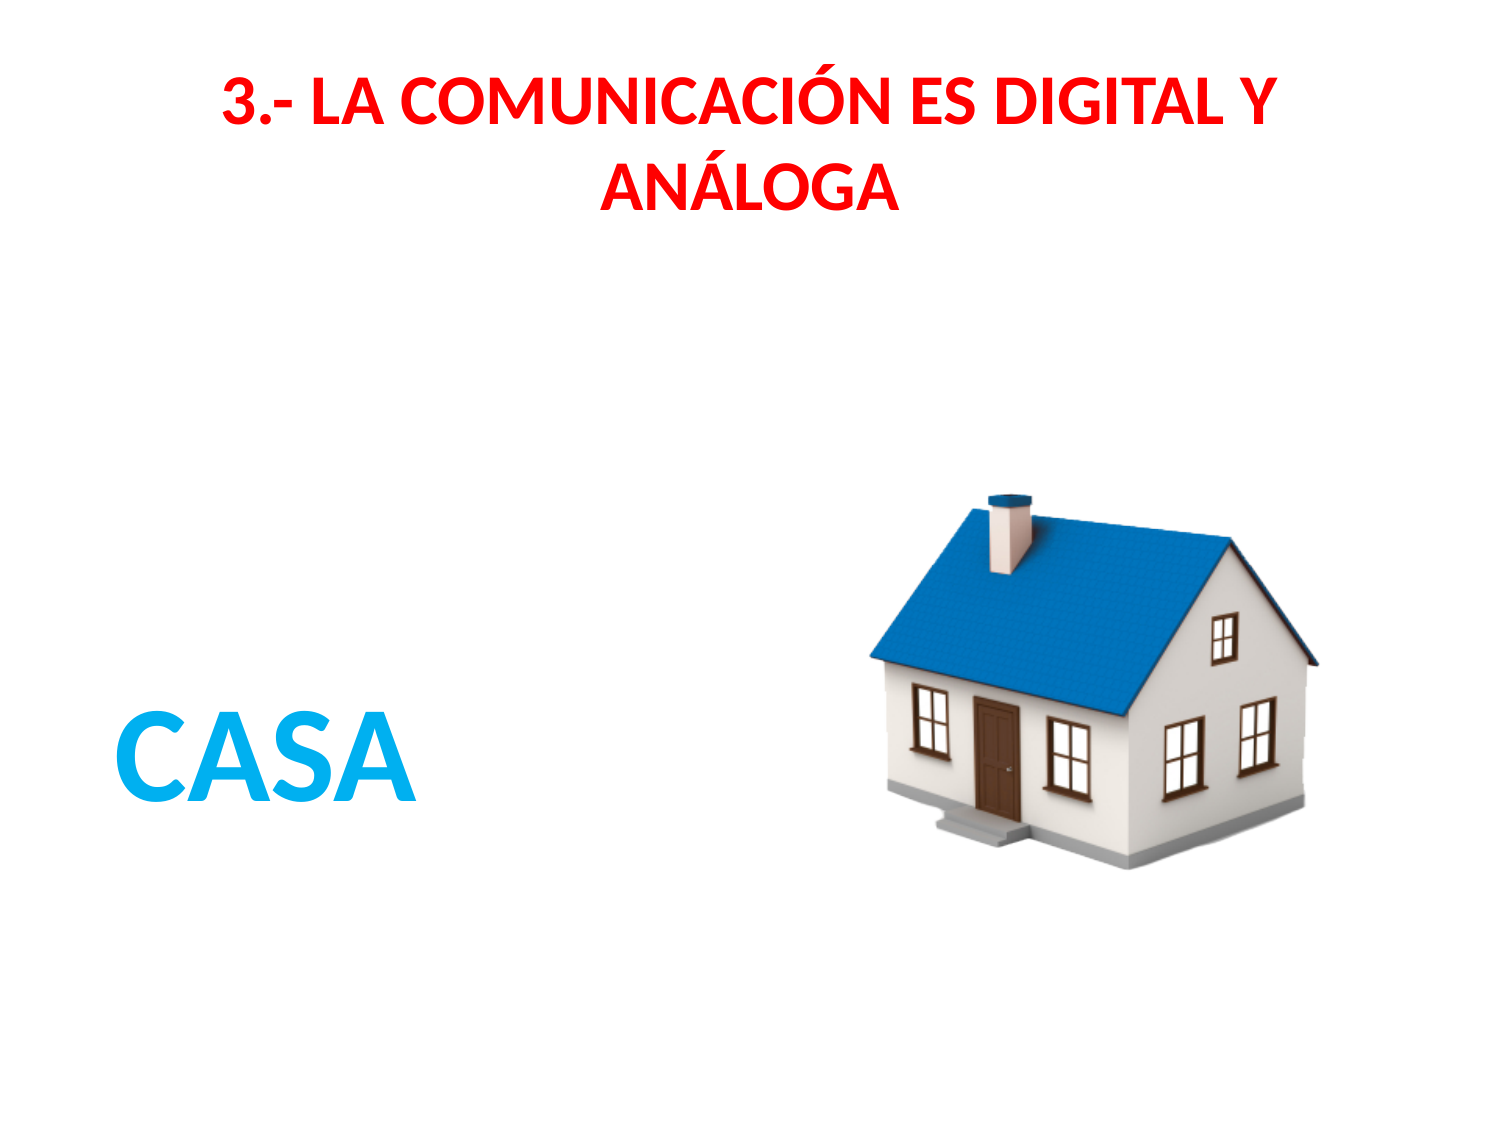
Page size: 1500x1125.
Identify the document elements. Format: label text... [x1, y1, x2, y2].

title 3.- LA COMUNICACIÓN ES DIGITAL Y ANÁLOGA [75, 45, 1425, 233]
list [737, 432, 1423, 943]
text_box CASA [100, 656, 621, 837]
